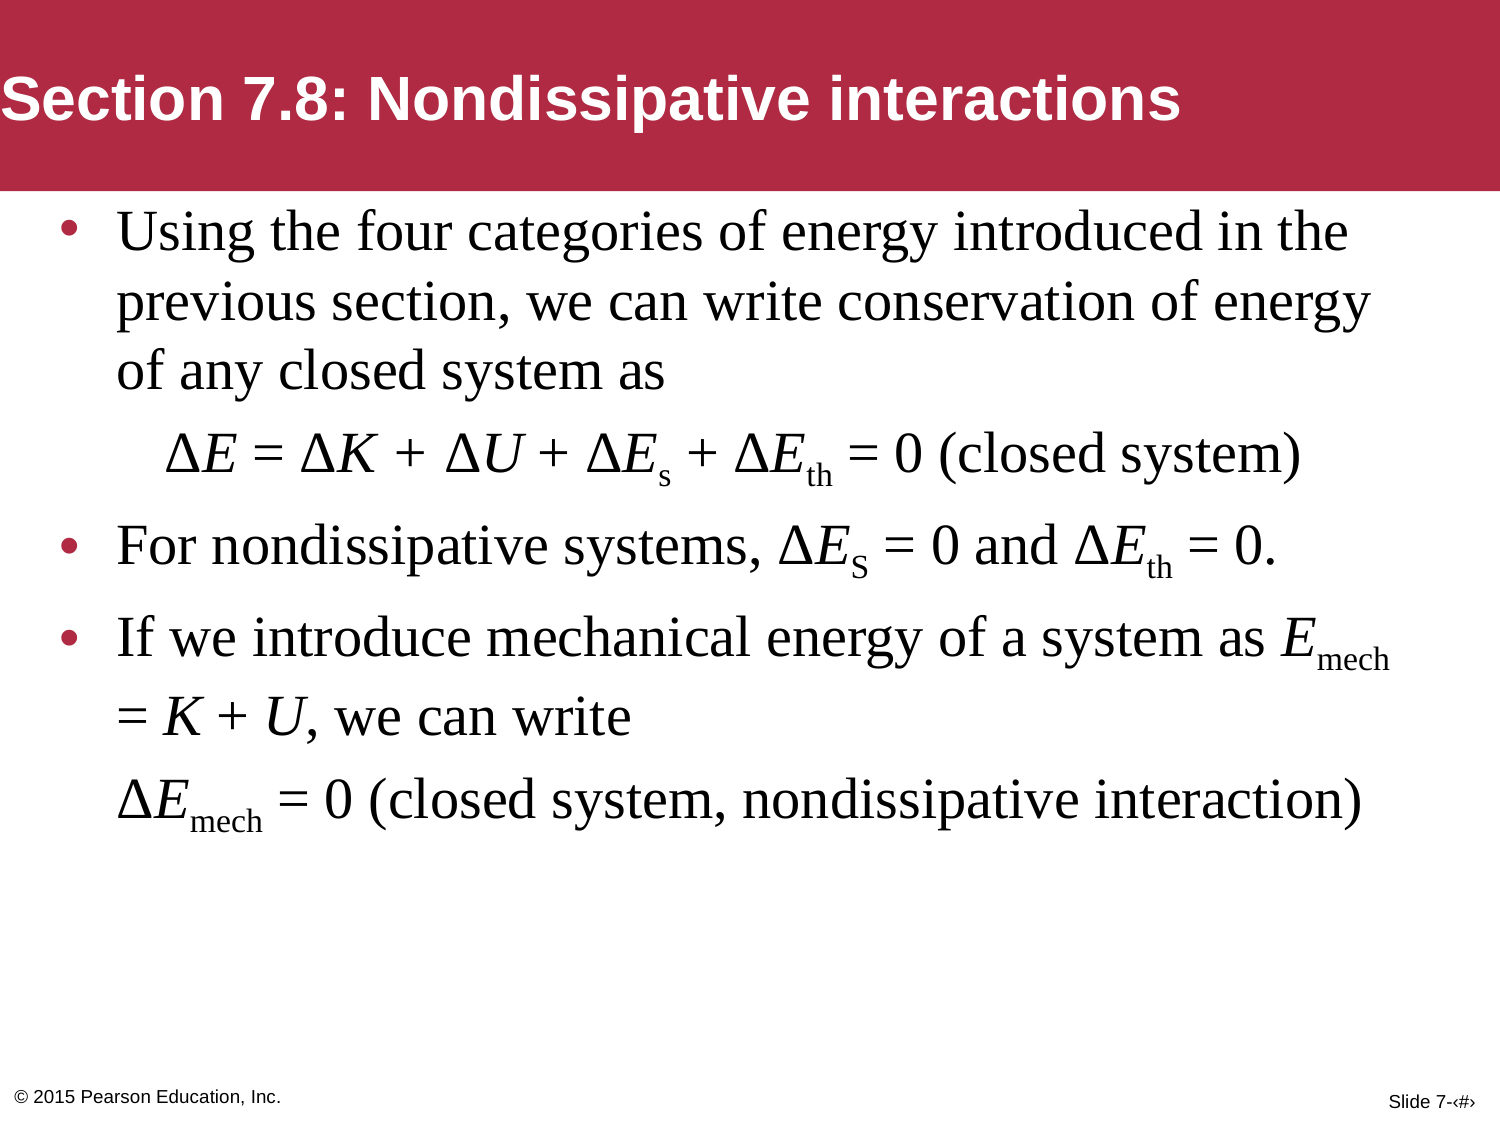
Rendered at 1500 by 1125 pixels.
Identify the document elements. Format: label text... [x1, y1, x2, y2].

text_box Section 7.8: Nondissipative interactions [0, 57, 1500, 133]
list Using the four categories of energy introduced in the previous section, we can write conservation of energy of any closed system as ΔE = ΔK + ΔU + ΔEs + ΔEth = 0 (closed system) For nondissipative systems, ΔES = 0 and ΔEth = 0. If we introduce mechanical energy of a system as Emech = K + U, we can write ΔEmech = 0 (closed system, nondissipative interaction) [59, 191, 1409, 1082]
text_box © 2015 Pearson Education, Inc. [14, 1084, 900, 1108]
